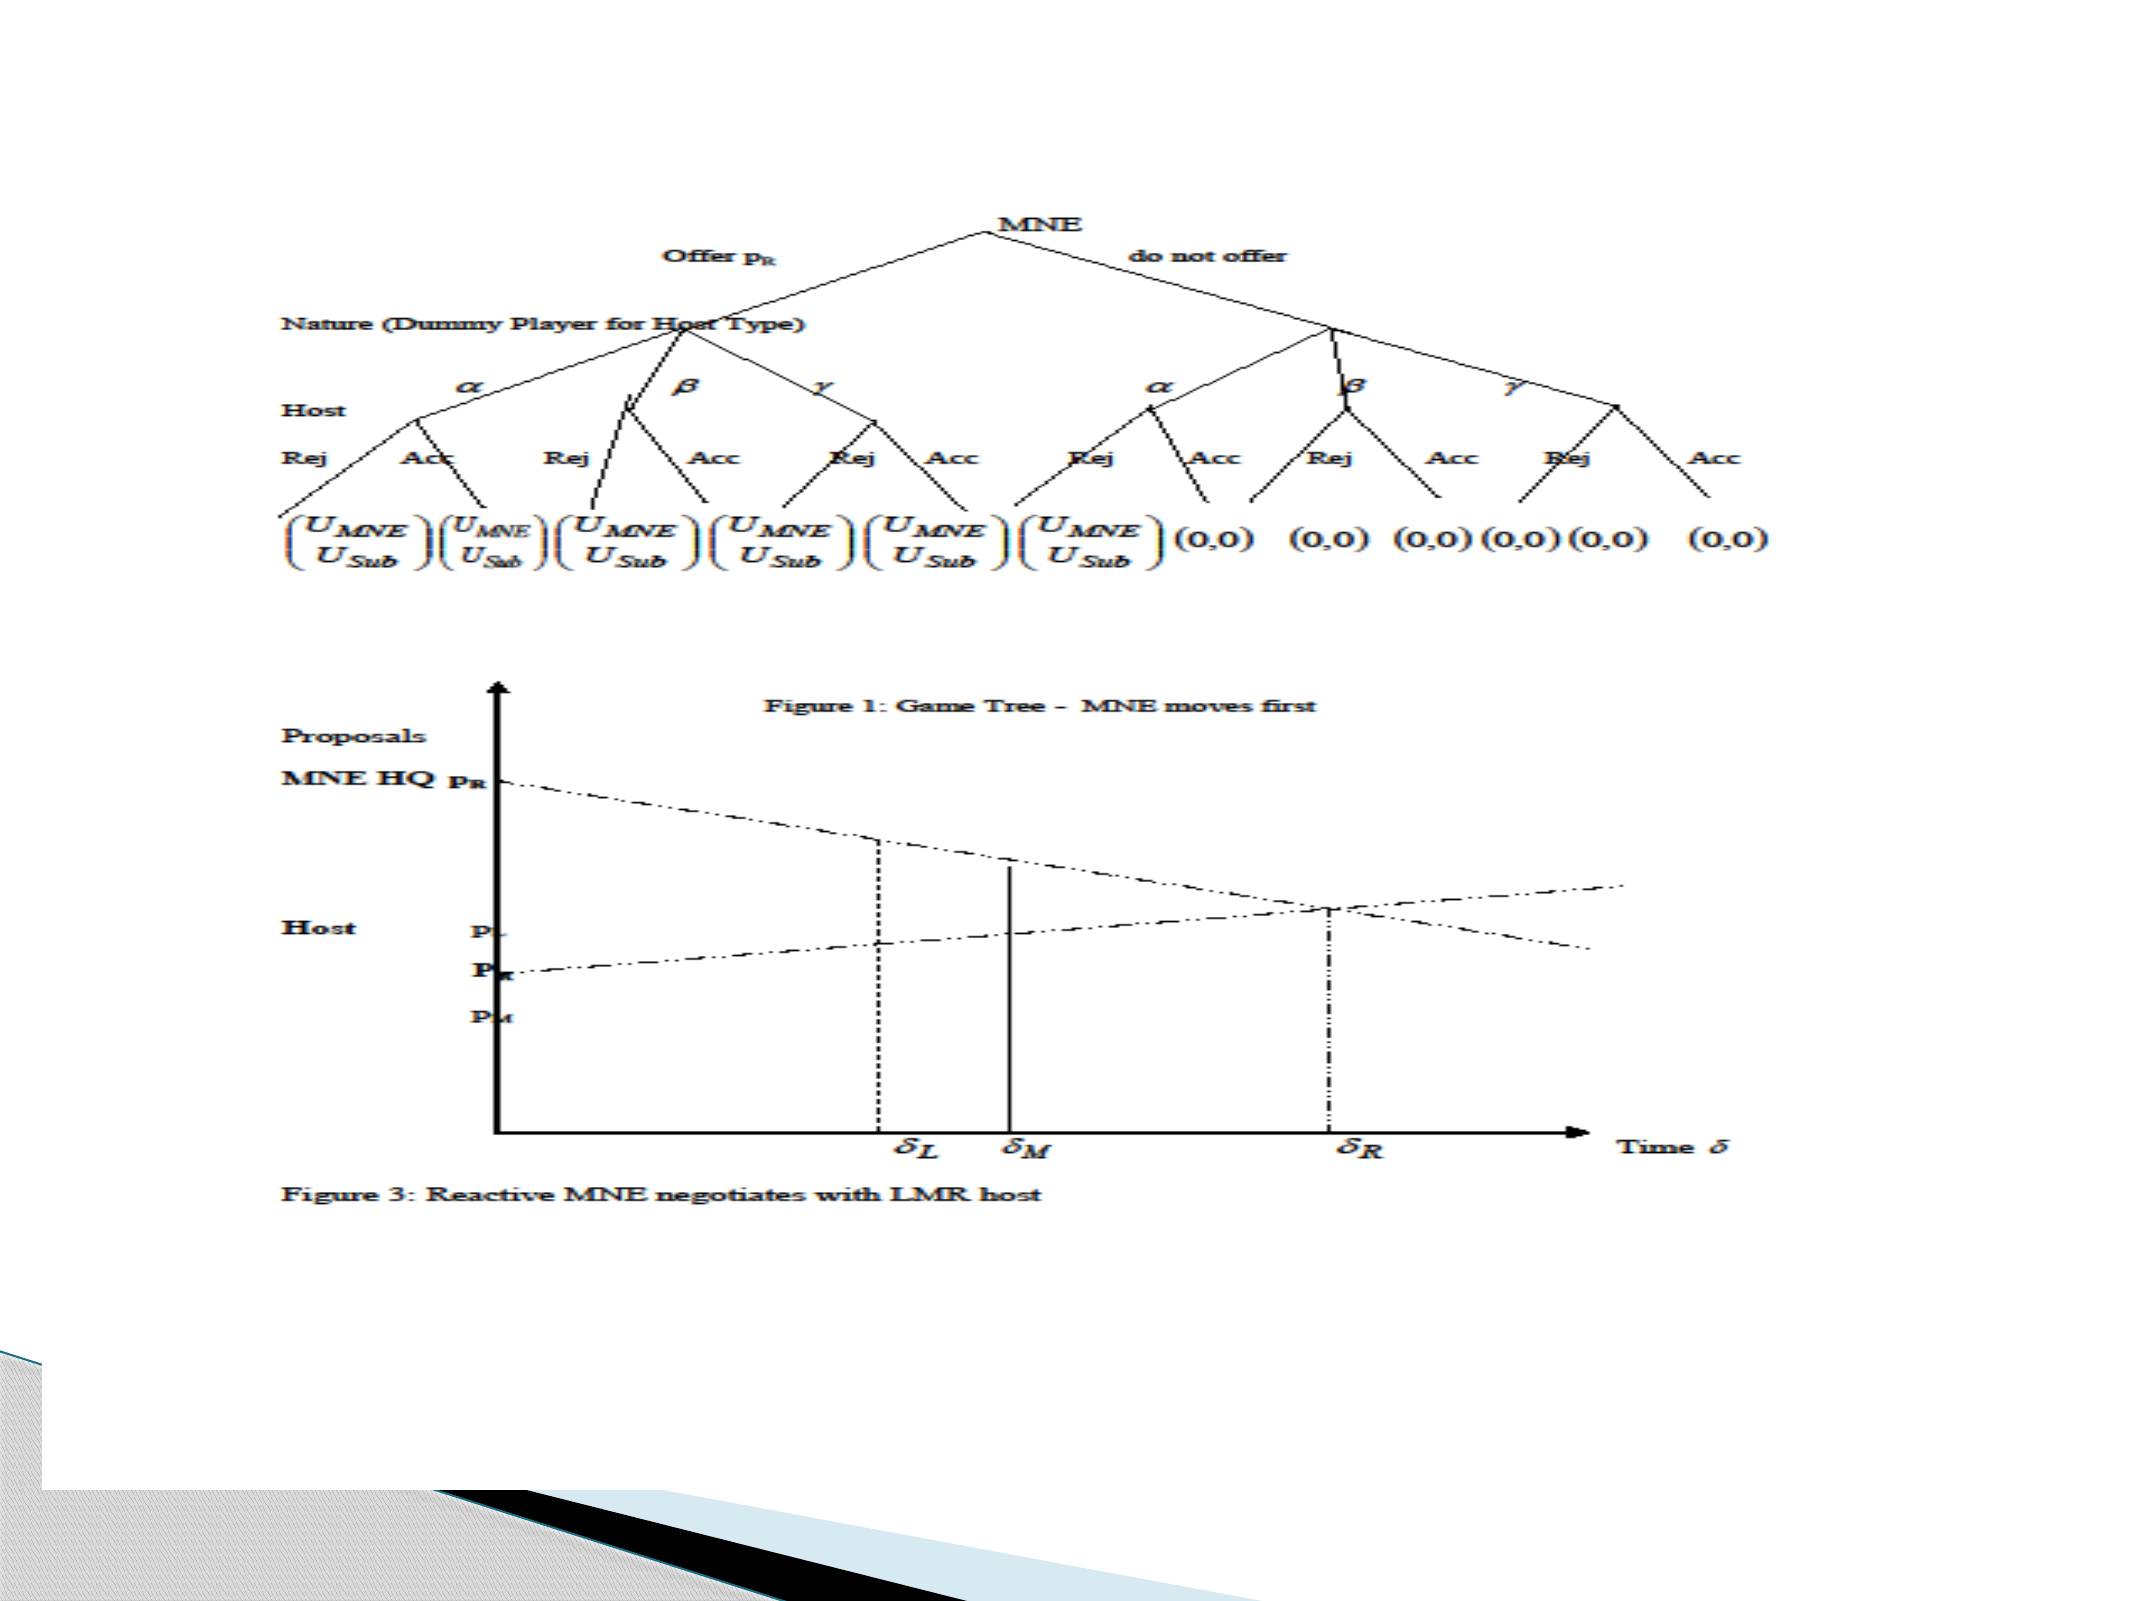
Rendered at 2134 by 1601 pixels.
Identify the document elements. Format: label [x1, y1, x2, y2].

list [41, 60, 2042, 1490]
